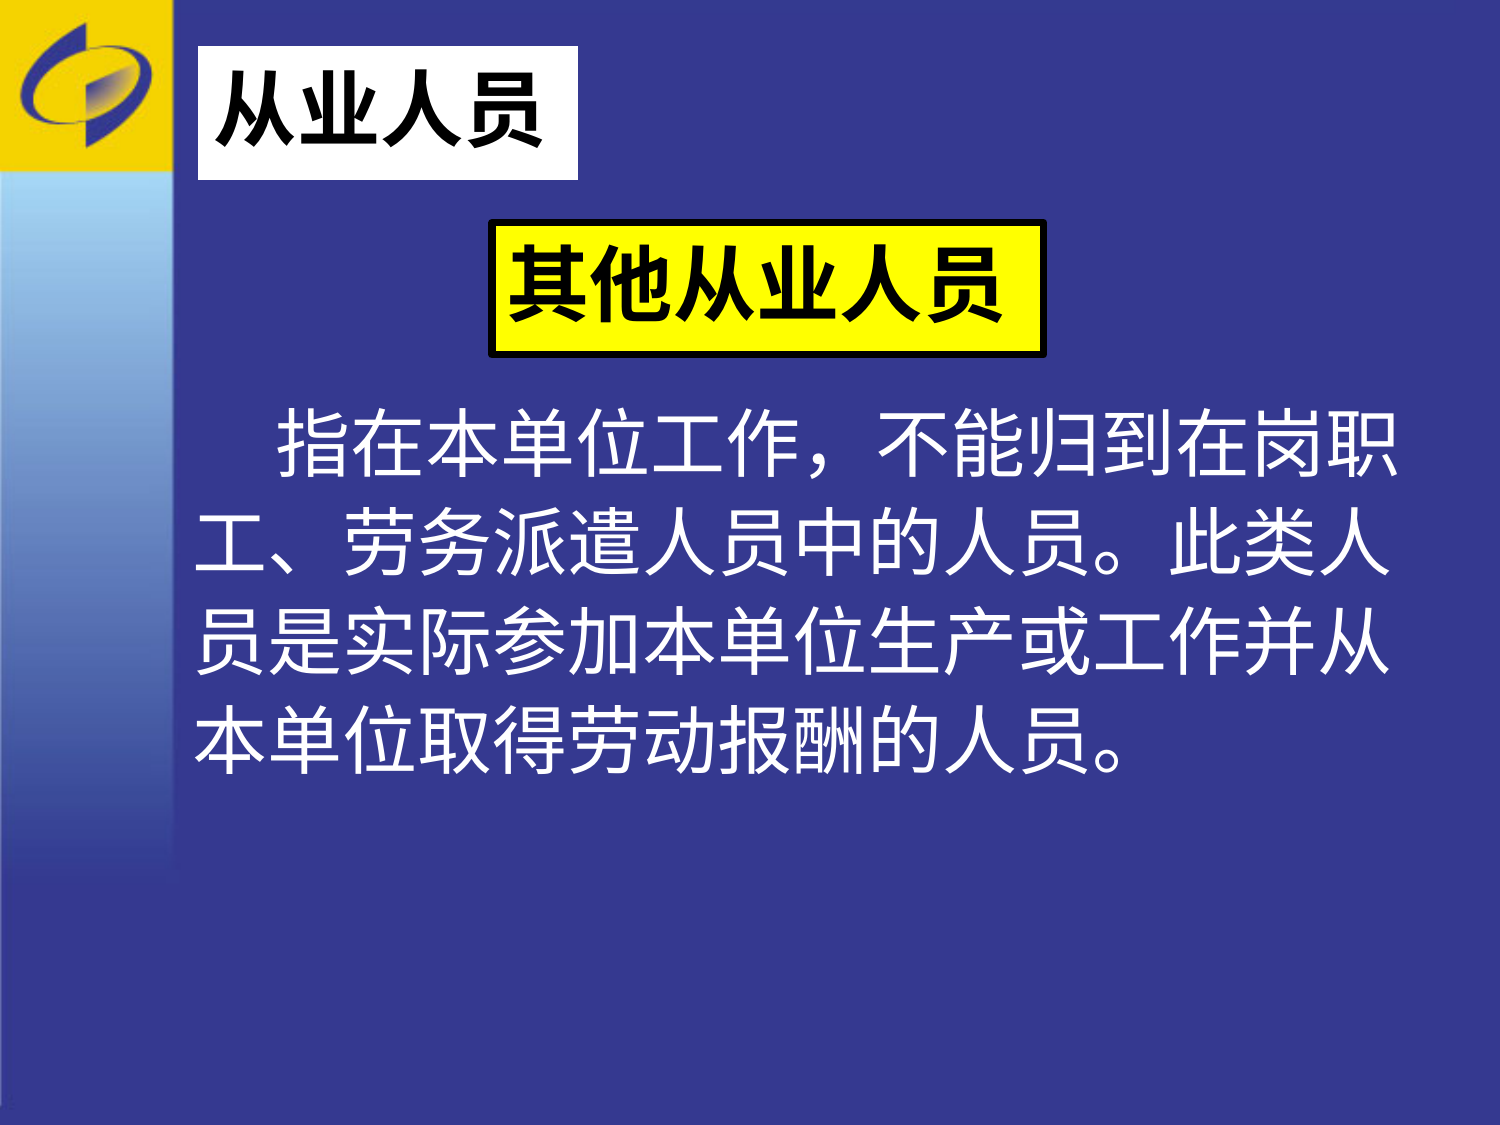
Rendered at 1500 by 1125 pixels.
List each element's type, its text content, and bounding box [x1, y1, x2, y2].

text_box 从业人员 [198, 46, 578, 180]
picture [0, 0, 1500, 1125]
title 指在本单位工作，不能归到在岗职工、劳务派遣人员中的人员。此类人员是实际参加本单位生产或工作并从本单位取得劳动报酬的人员。 [177, 189, 1430, 1081]
text_box 其他从业人员 [492, 222, 1044, 355]
